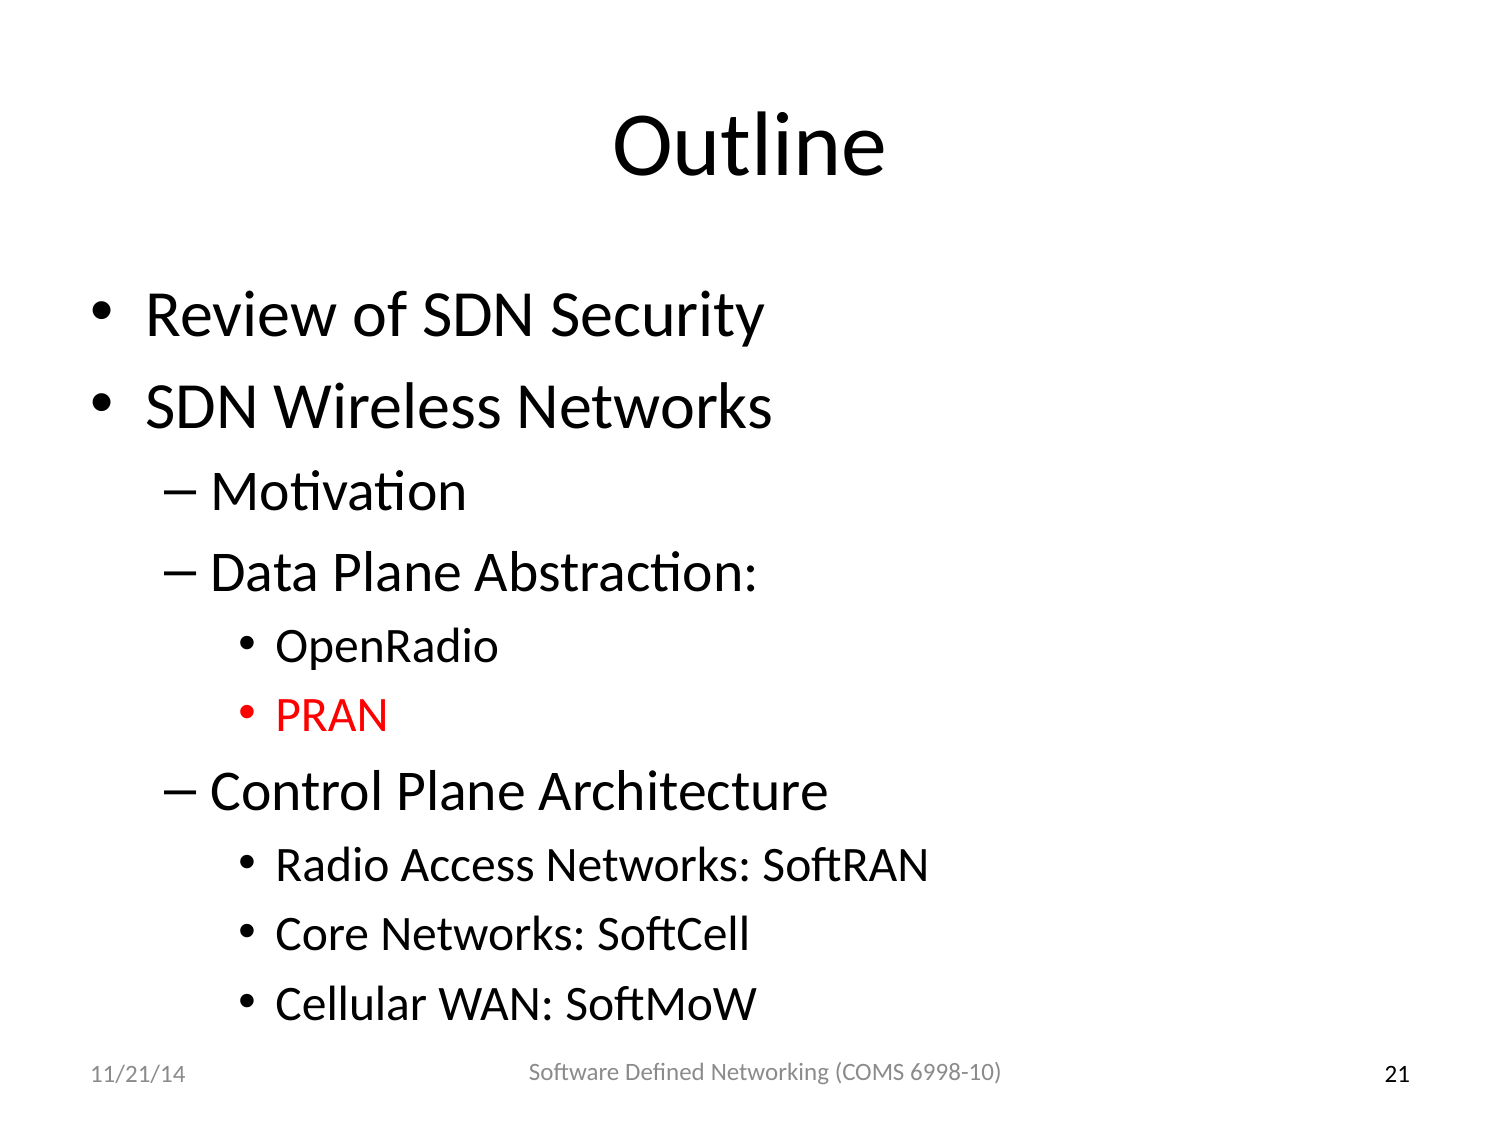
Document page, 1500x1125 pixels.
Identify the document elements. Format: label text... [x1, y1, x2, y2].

title Outline [75, 45, 1425, 233]
slide_number 21 [1088, 1042, 1425, 1103]
list Review of SDN Security SDN Wireless Networks Motivation Data Plane Abstraction: OpenRadio PRAN Control Plane Architecture Radio Access Networks: SoftRAN Core Networks: SoftCell Cellular WAN: SoftMoW [75, 262, 1425, 1038]
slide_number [75, 1042, 425, 1103]
footer Software Defined Networking (COMS 6998-10) [450, 1037, 1088, 1103]
